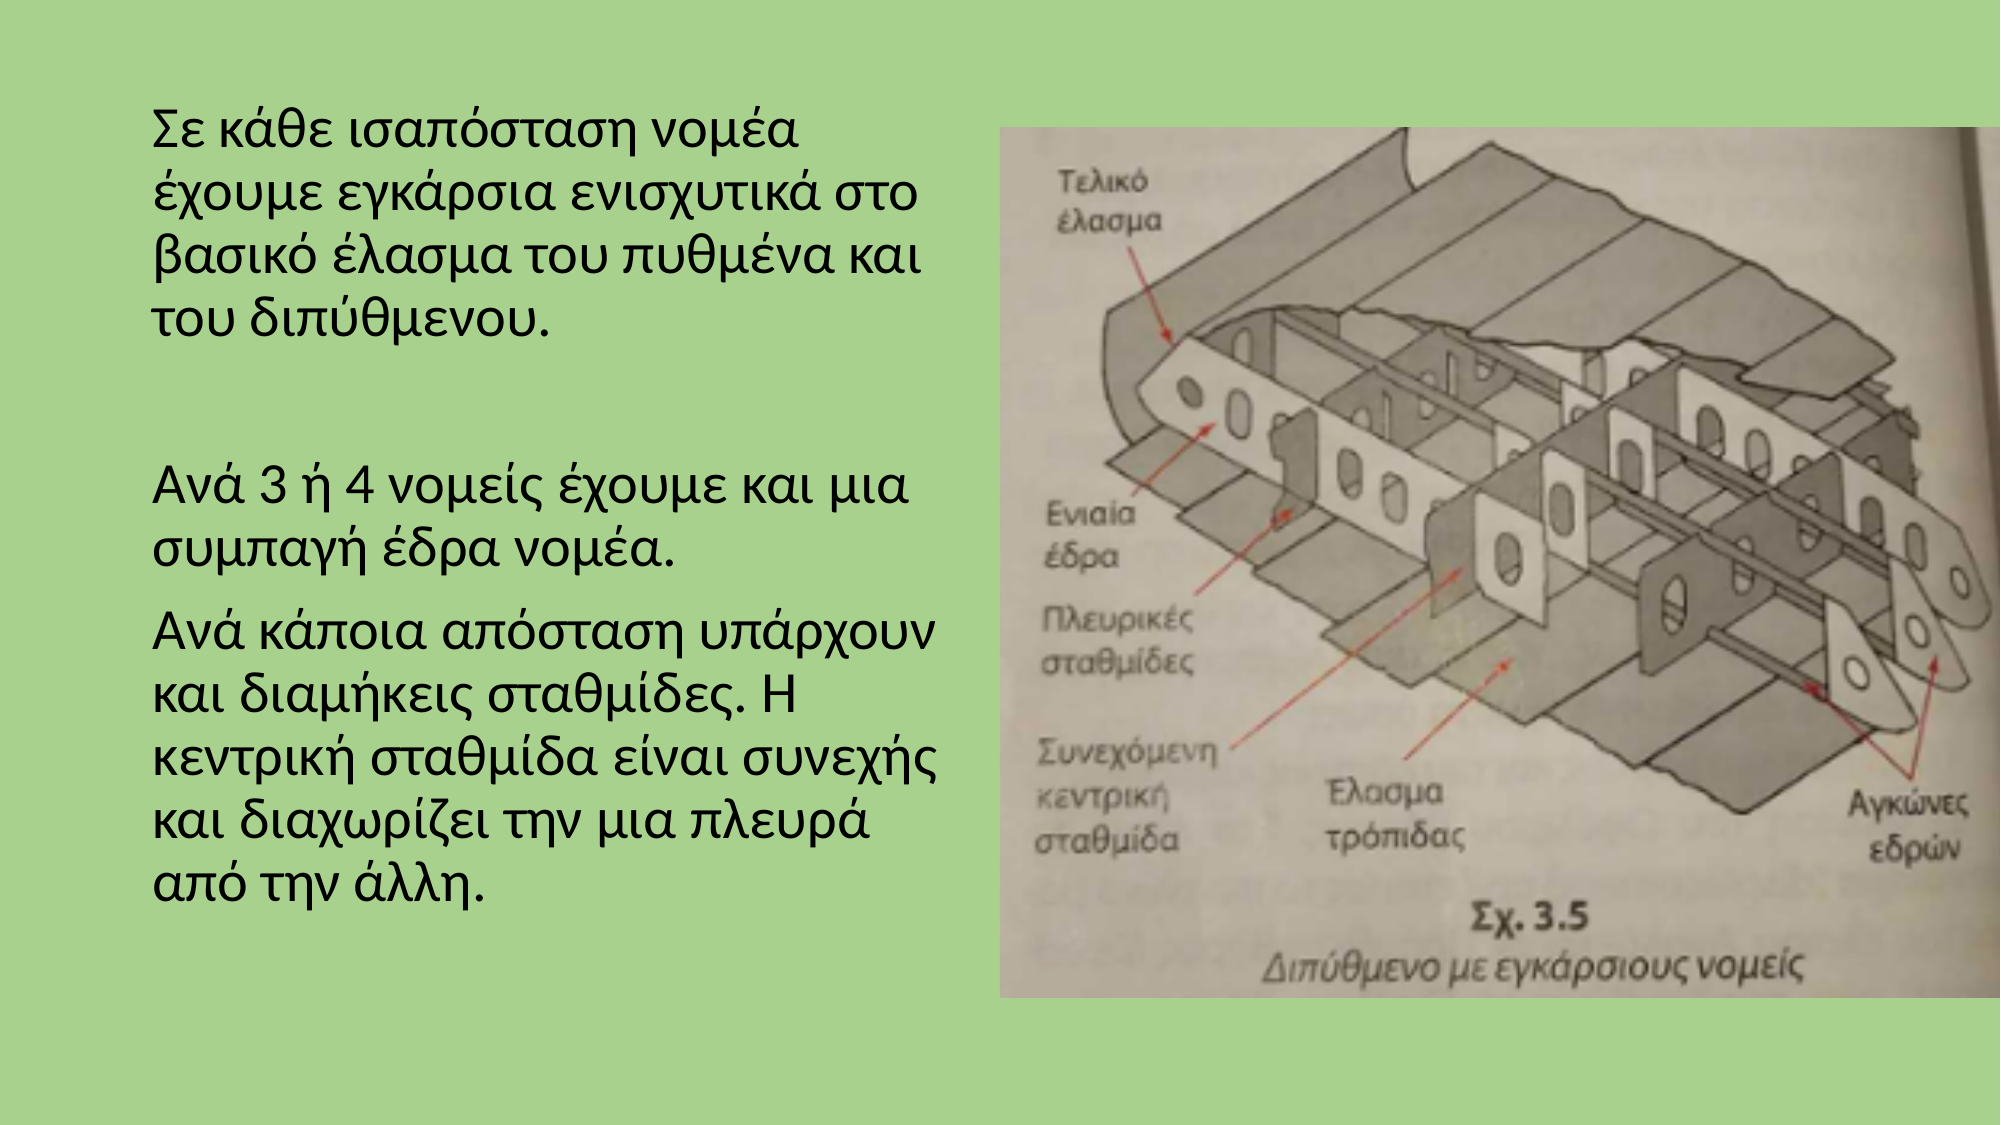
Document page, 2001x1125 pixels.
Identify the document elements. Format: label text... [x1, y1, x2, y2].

picture [999, 62, 2000, 1063]
list Σε κάθε ισαπόσταση νομέα έχουμε εγκάρσια ενισχυτικά στο βασικό έλασμα του πυθμένα και του διπύθμενου. Ανά 3 ή 4 νομείς έχουμε και μια συμπαγή έδρα νομέα. Ανά κάποια απόσταση υπάρχουν και διαμήκεις σταθμίδες. Η κεντρική σταθμίδα είναι συνεχής και διαχωρίζει την μια πλευρά από την άλλη. [137, 89, 987, 1014]
